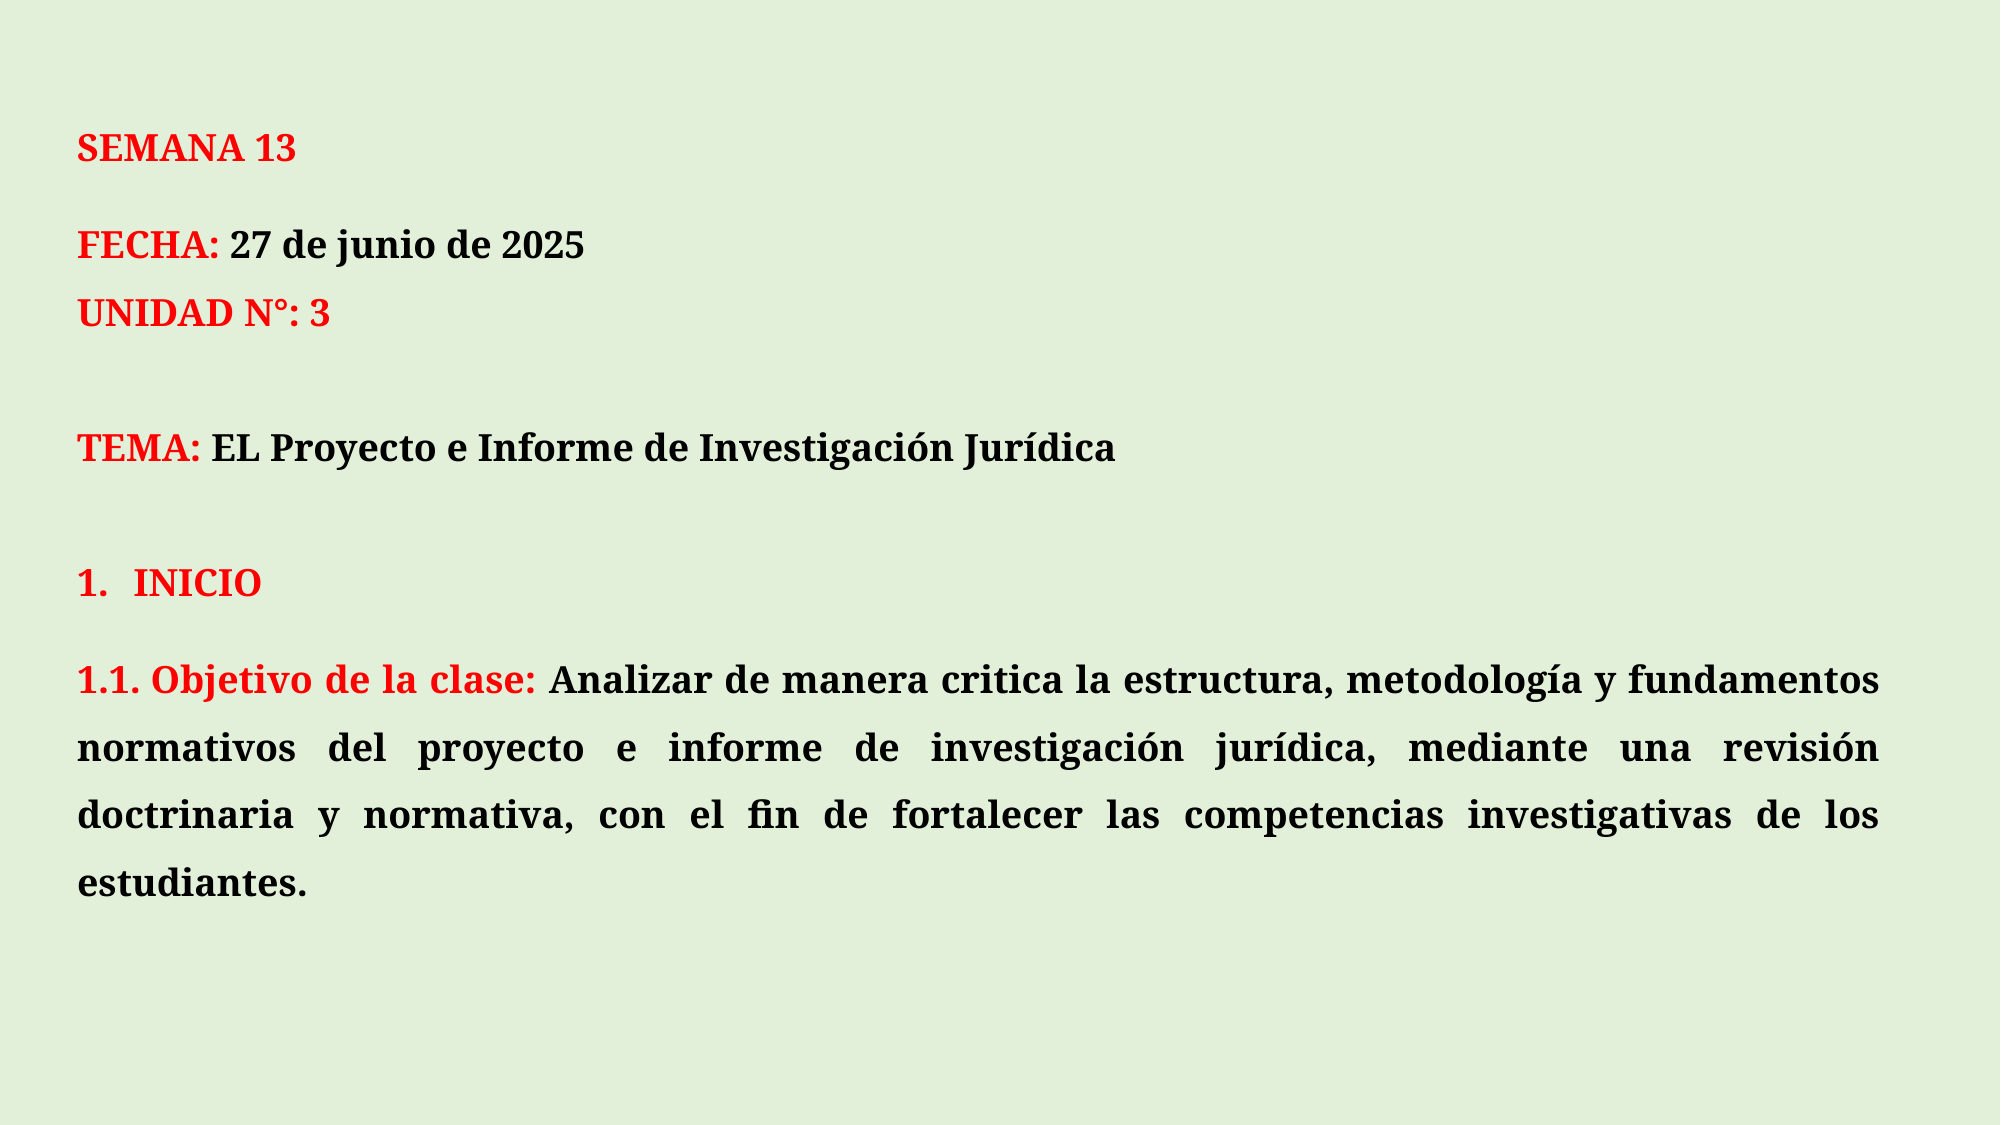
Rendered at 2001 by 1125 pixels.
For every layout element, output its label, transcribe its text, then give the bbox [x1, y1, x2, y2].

text_box SEMANA 13 FECHA: 27 de junio de 2025 UNIDAD N°: 3 TEMA: EL Proyecto e Informe de Investigación Jurídica INICIO 1.1. Objetivo de la clase: Analizar de manera critica la estructura, metodología y fundamentos normativos del proyecto e informe de investigación jurídica, mediante una revisión doctrinaria y normativa, con el fin de fortalecer las competencias investigativas de los estudiantes. [62, 94, 1897, 912]
